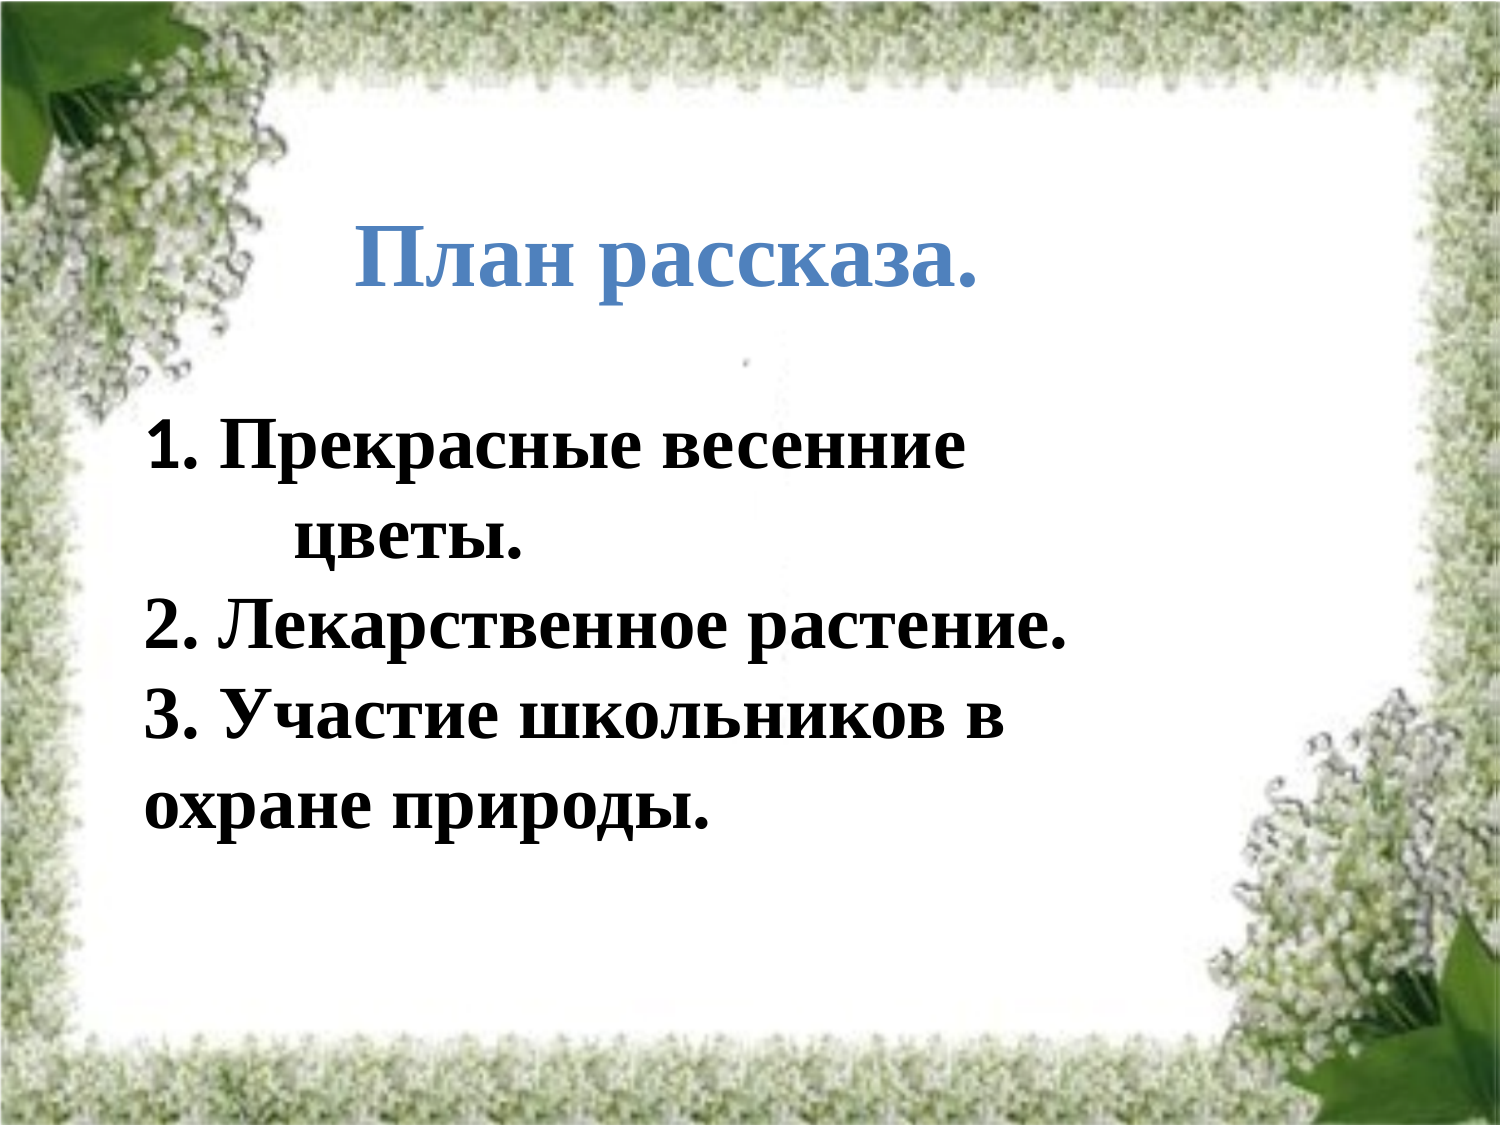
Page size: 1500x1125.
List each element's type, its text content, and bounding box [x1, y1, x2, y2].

text_box 1. Прекрасные весенние цветы. 2. Лекарственное растение. 3. Участие школьников в охране природы. [128, 386, 180, 852]
picture [2, 0, 1500, 1125]
